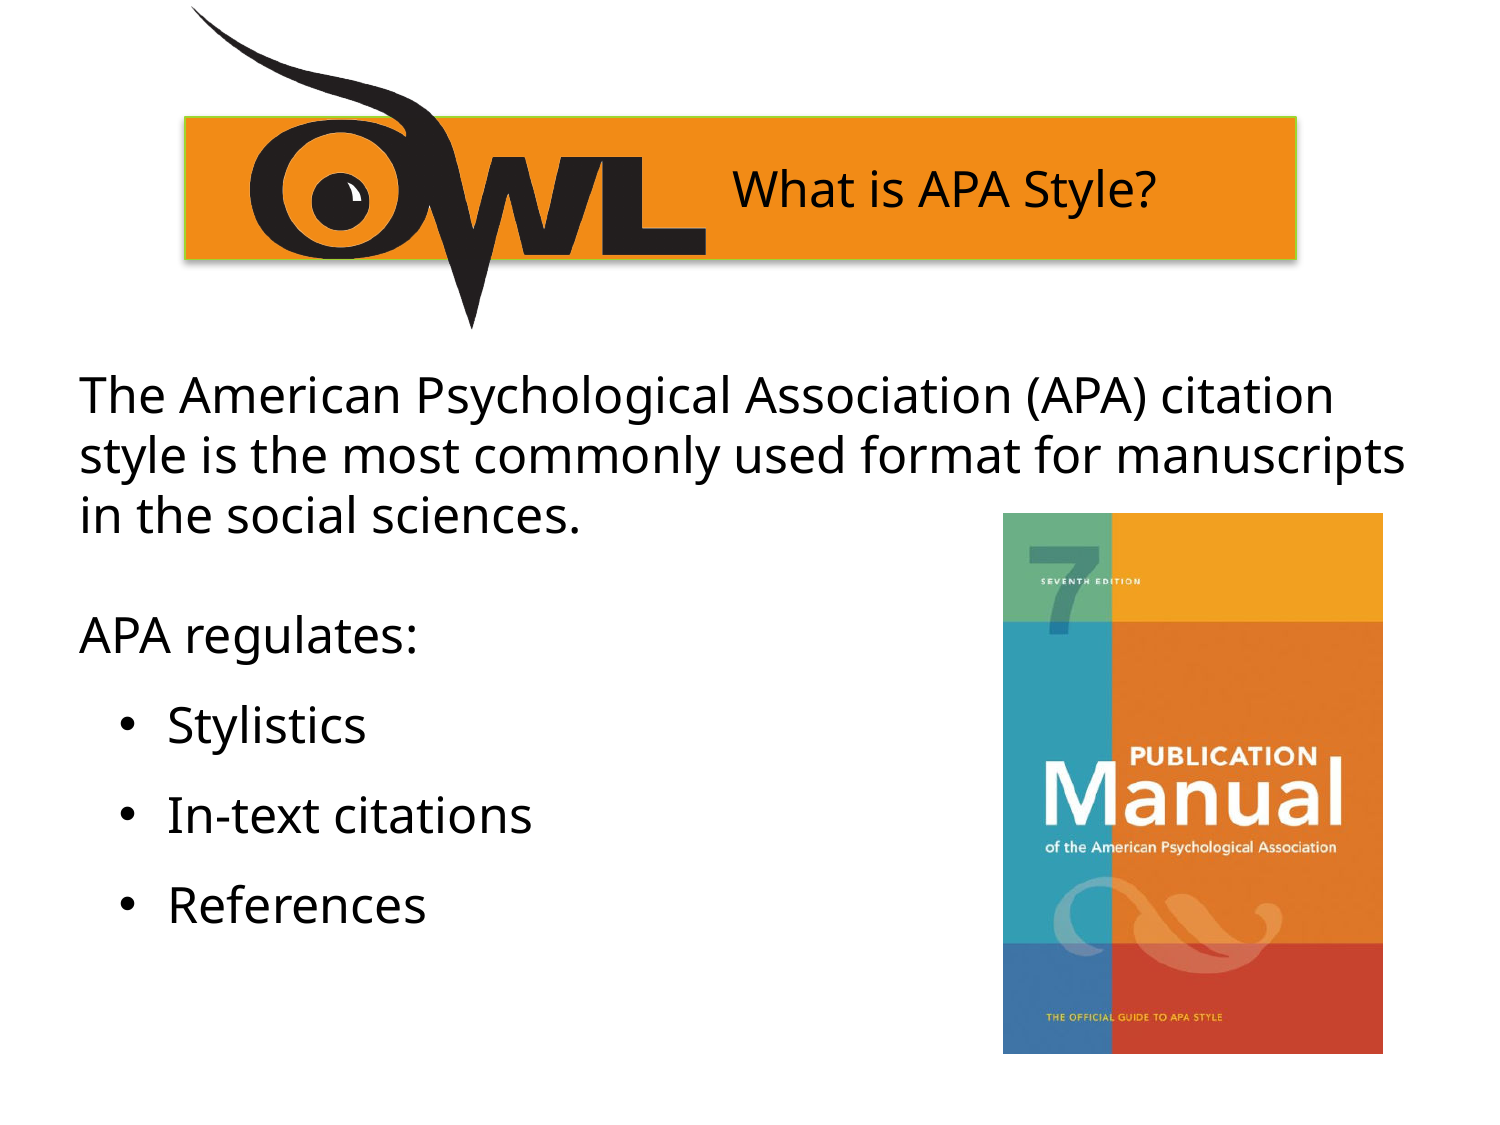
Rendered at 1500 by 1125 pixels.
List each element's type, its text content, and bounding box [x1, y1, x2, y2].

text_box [184, 0, 1297, 332]
picture [1003, 512, 1383, 1055]
text_box The American Psychological Association (APA) citation style is the most commonly used format for manuscripts in the social sciences. APA regulates: Stylistics In-text citations References [64, 356, 1453, 1041]
